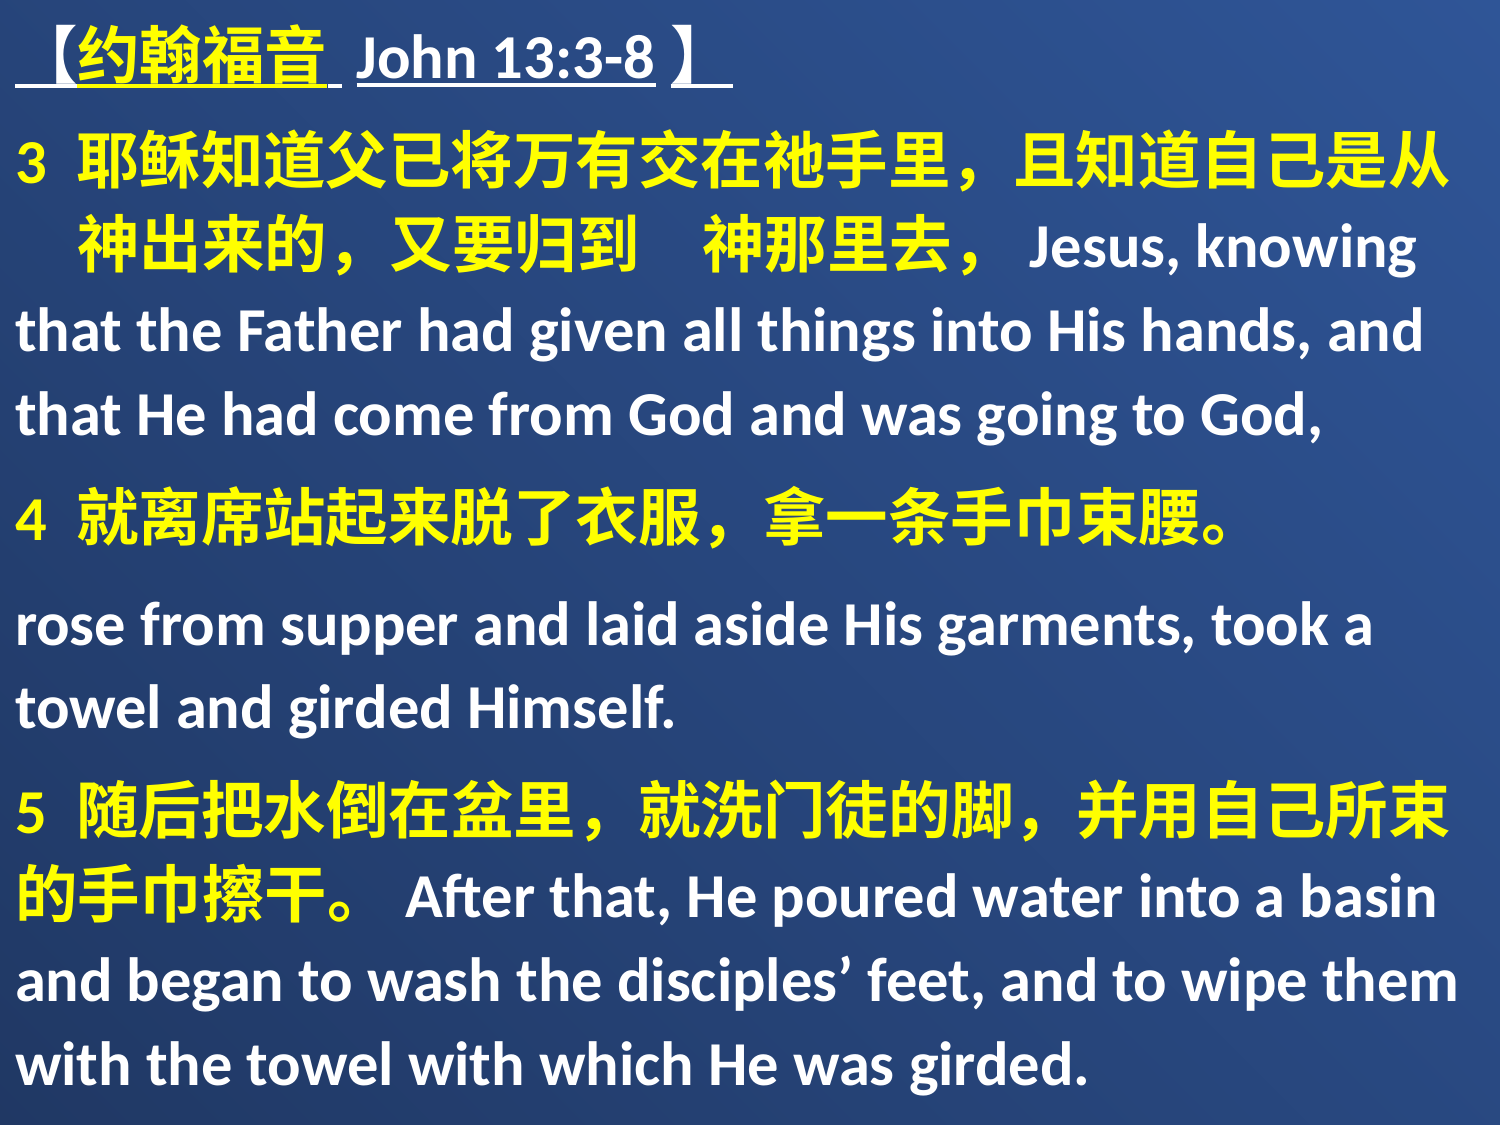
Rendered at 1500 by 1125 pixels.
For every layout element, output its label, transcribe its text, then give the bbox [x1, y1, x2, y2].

subtitle 【约翰福音 John 13:3-8】 3 耶稣知道父已将万有交在祂手里，且知道自己是从 神出来的，又要归到 神那里去，Jesus, knowing that the Father had given all things into His hands, and that He had come from God and was going to God, 4 就离席站起来脱了衣服，拿一条手巾束腰。 rose from supper and laid aside His garments, took a towel and girded Himself. 5 随后把水倒在盆里，就洗门徒的脚，并用自己所束的手巾擦干。After that, He poured water into a basin and began to wash the disciples’ feet, and to wipe them with the towel with which He was girded. [0, 0, 1500, 1125]
